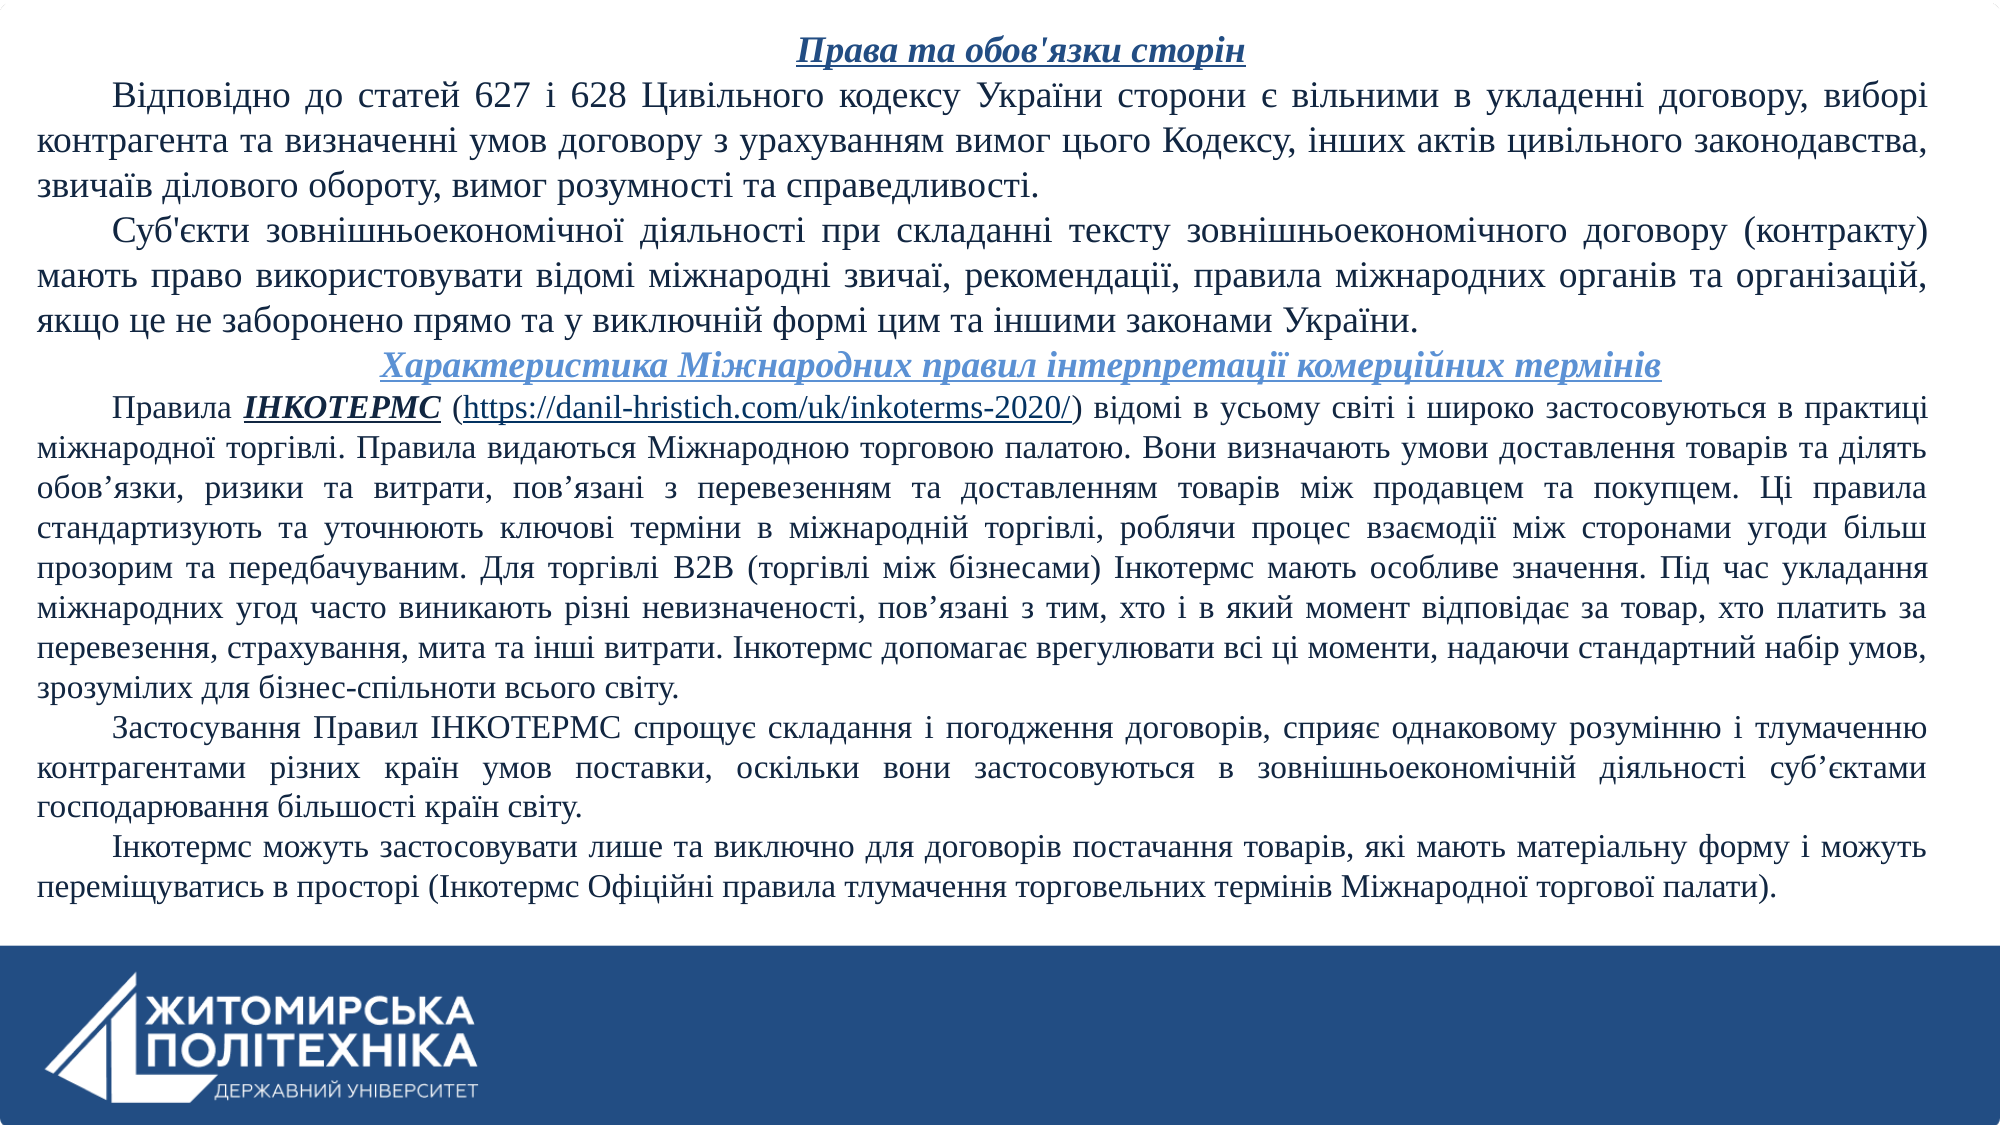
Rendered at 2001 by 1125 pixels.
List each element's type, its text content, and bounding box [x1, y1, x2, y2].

list Права та обов'язки сторін Відповідно до статей 627 і 628 Цивільного кодексу України сторони є вільними в укладенні договору, виборі контрагента та визначенні умов договору з урахуванням вимог цього Кодексу, інших актів цивільного законодавства, звичаїв ділового обороту, вимог розумності та справедливості. Суб'єкти зовнішньоекономічної діяльності при складанні тексту зовнішньоекономічного договору (контракту) мають право використовувати відомі міжнародні звичаї, рекомендації, правила міжнародних органів та організацій, якщо це не заборонено прямо та у виключній формі цим та іншими законами України. Характеристика Міжнародних правил інтерпретації комерційних термінів Правила ІНКОТЕРМС (https://danil-hristich.com/uk/inkoterms-2020/) відомі в усьому світі і широко застосовуються в практиці міжнародної торгівлі. Правила видаються Міжнародною торговою палатою. Вони визначають умови доставлення товарів та ділять обов’язки, ризики та витрати, пов’язані з перевезенням та доставленням товарів між продавцем та покупцем. Ці правила стандартизують та уточнюють ключові терміни в міжнародній торгівлі, роблячи процес взаємодії між сторонами угоди більш прозорим та передбачуваним. Для торгівлі B2B (торгівлі між бізнесами) Інкотермс мають особливе значення. Під час укладання міжнародних угод часто виникають різні невизначеності, пов’язані з тим, хто і в який момент відповідає за товар, хто платить за перевезення, страхування, мита та інші витрати. Інкотермс допомагає врегулювати всі ці моменти, надаючи стандартний набір умов, зрозумілих для бізнес-спільноти всього світу. Застосування Правил ІНКОТЕРМС спрощує складання і погодження договорів, сприяє однаковому розумінню і тлумаченню контрагентами різних країн умов поставки, оскільки вони застосовуються в зовнішньоекономічній діяльності суб’єктами господарювання більшості країн світу. Інкотермс можуть застосовувати лише та виключно для договорів постачання товарів, які мають матеріальну форму і можуть переміщуватись в просторі (Інкотермс Офіційні правила тлумачення торговельних термінів Міжнародної торгової палати). [22, 18, 1945, 947]
picture [0, 3, 2000, 1125]
